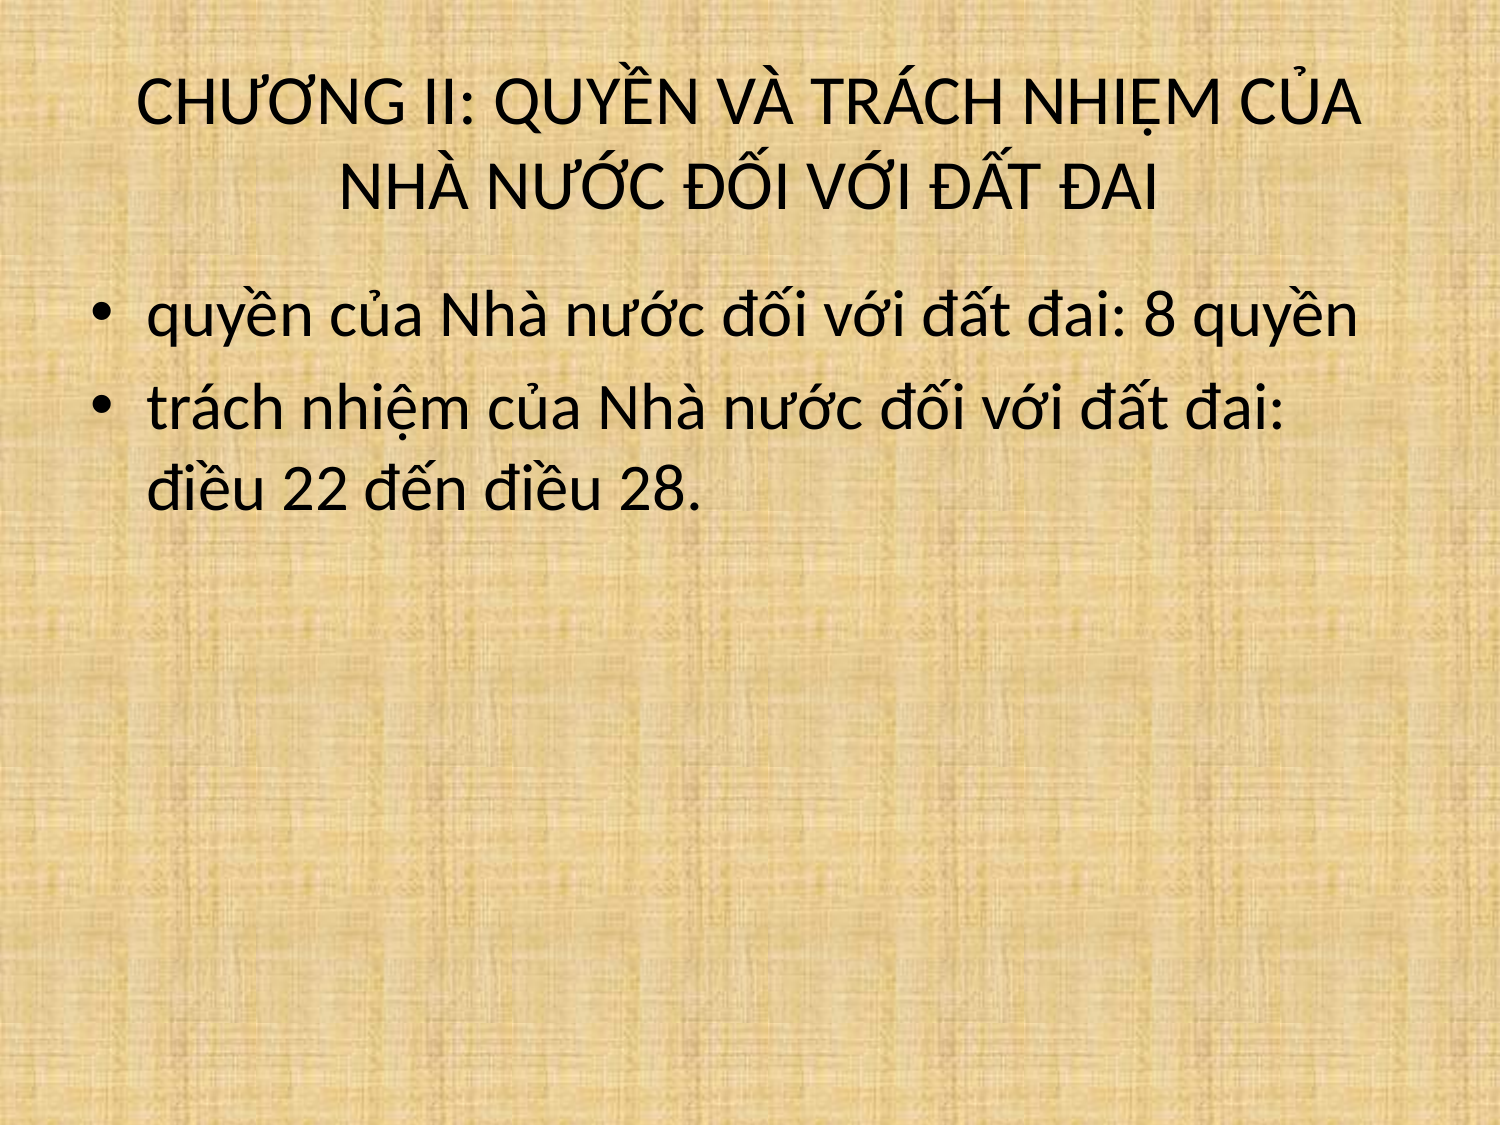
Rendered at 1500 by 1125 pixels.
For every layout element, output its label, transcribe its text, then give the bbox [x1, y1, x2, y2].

picture [0, 0, 1500, 1125]
list quyền của Nhà nước đối với đất đai: 8 quyền trách nhiệm của Nhà nước đối với đất đai: điều 22 đến điều 28. [75, 262, 1425, 1005]
title CHƯƠNG II: QUYỀN VÀ TRÁCH NHIỆM CỦA NHÀ NƯỚC ĐỐI VỚI ĐẤT ĐAI [75, 45, 1425, 233]
